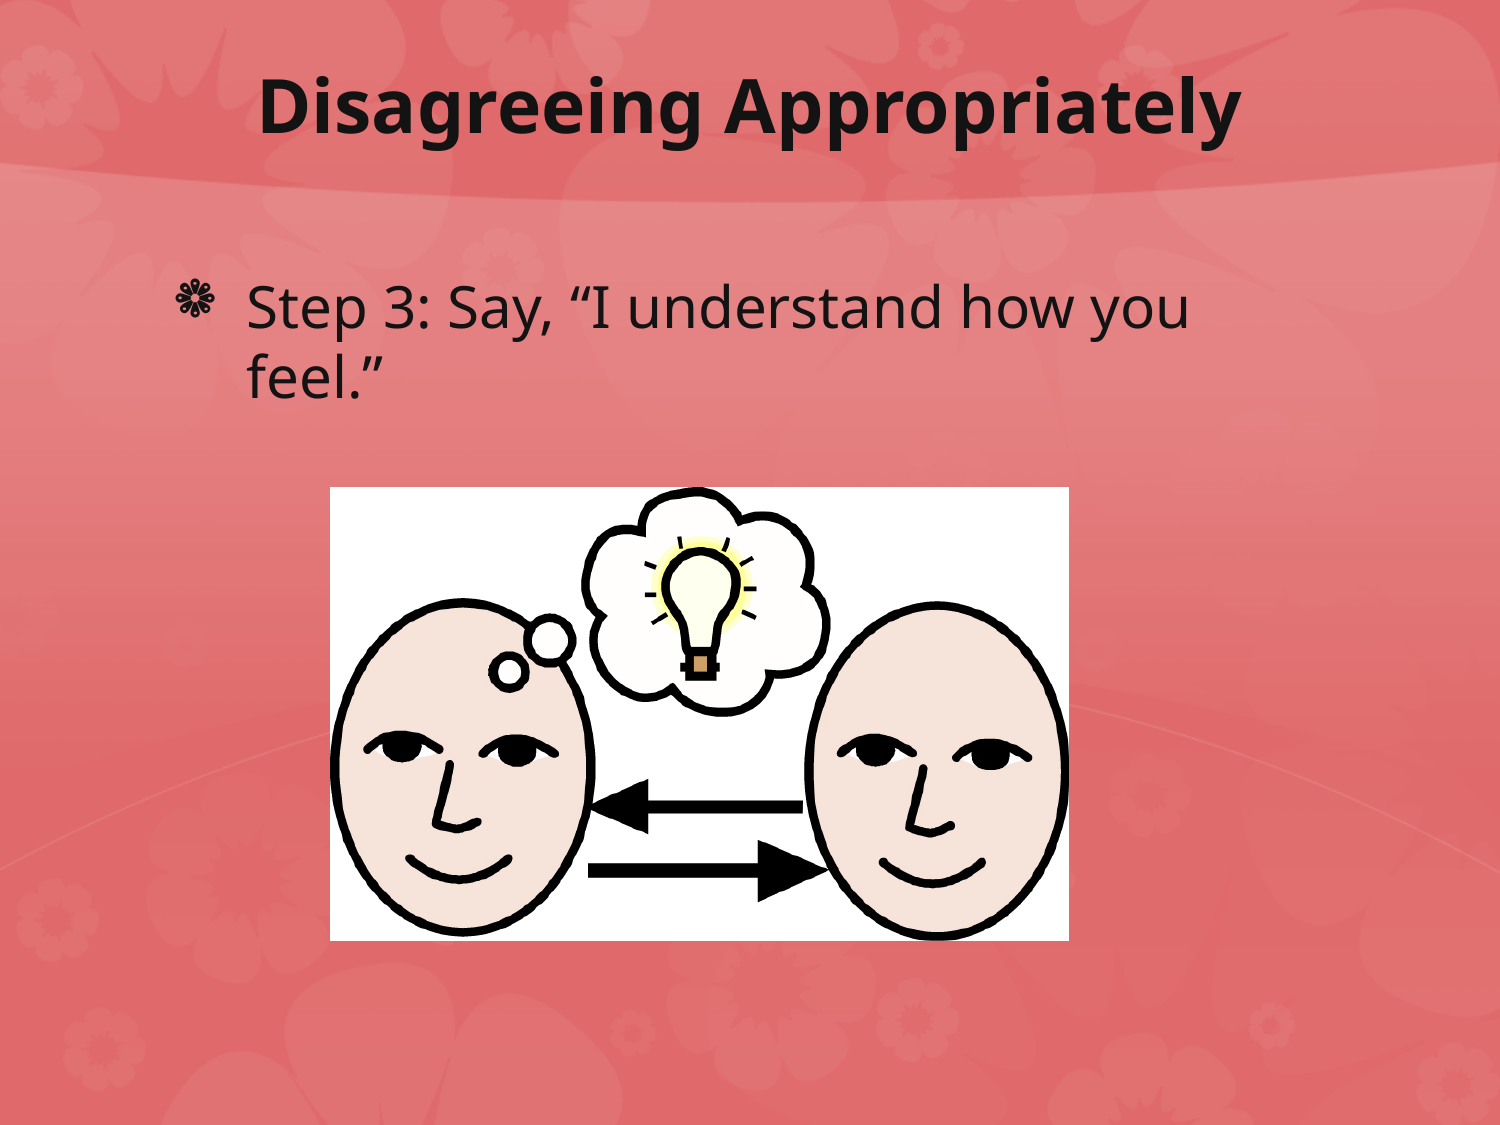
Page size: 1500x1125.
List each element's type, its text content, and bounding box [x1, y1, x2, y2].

list Step 3: Say, “I understand how you feel.” [156, 262, 1344, 967]
title Disagreeing Appropriately [127, 14, 1372, 203]
picture [0, 0, 1500, 1125]
